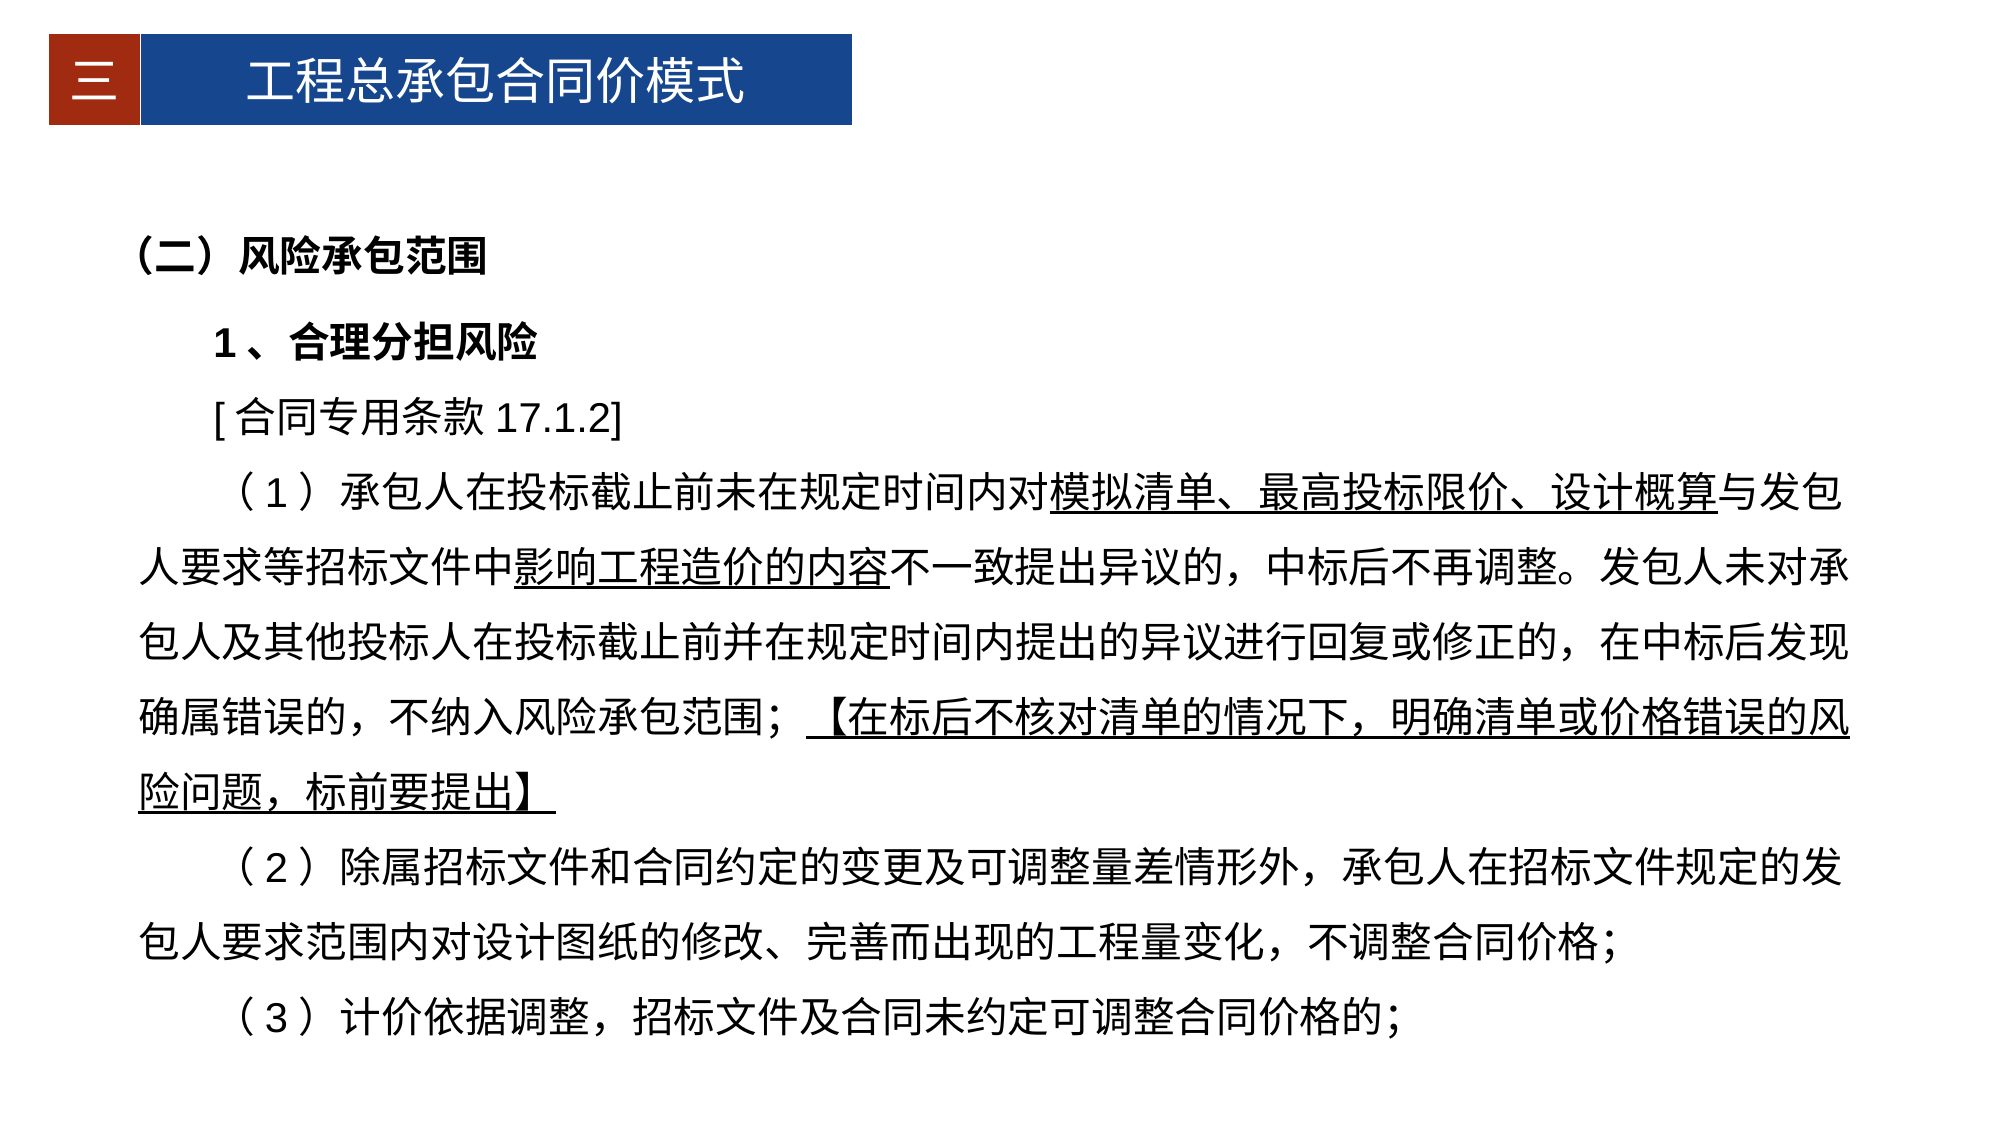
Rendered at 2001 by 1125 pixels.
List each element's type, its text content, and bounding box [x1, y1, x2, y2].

text_box 1、合理分担风险 [合同专用条款17.1.2] （1）承包人在投标截止前未在规定时间内对模拟清单、最高投标限价、设计概算与发包人要求等招标文件中影响工程造价的内容不一致提出异议的，中标后不再调整。发包人未对承包人及其他投标人在投标截止前并在规定时间内提出的异议进行回复或修正的，在中标后发现确属错误的，不纳入风险承包范围；【在标后不核对清单的情况下，明确清单或价格错误的风险问题，标前要提出】 （2）除属招标文件和合同约定的变更及可调整量差情形外，承包人在招标文件规定的发包人要求范围内对设计图纸的修改、完善而出现的工程量变化，不调整合同价格； （3）计价依据调整，招标文件及合同未约定可调整合同价格的； [123, 283, 1893, 1048]
text_box 工程总承包合同价模式 [140, 41, 850, 117]
text_box 三 [48, 41, 140, 117]
text_box （二）风险承包范围 [98, 222, 1218, 288]
